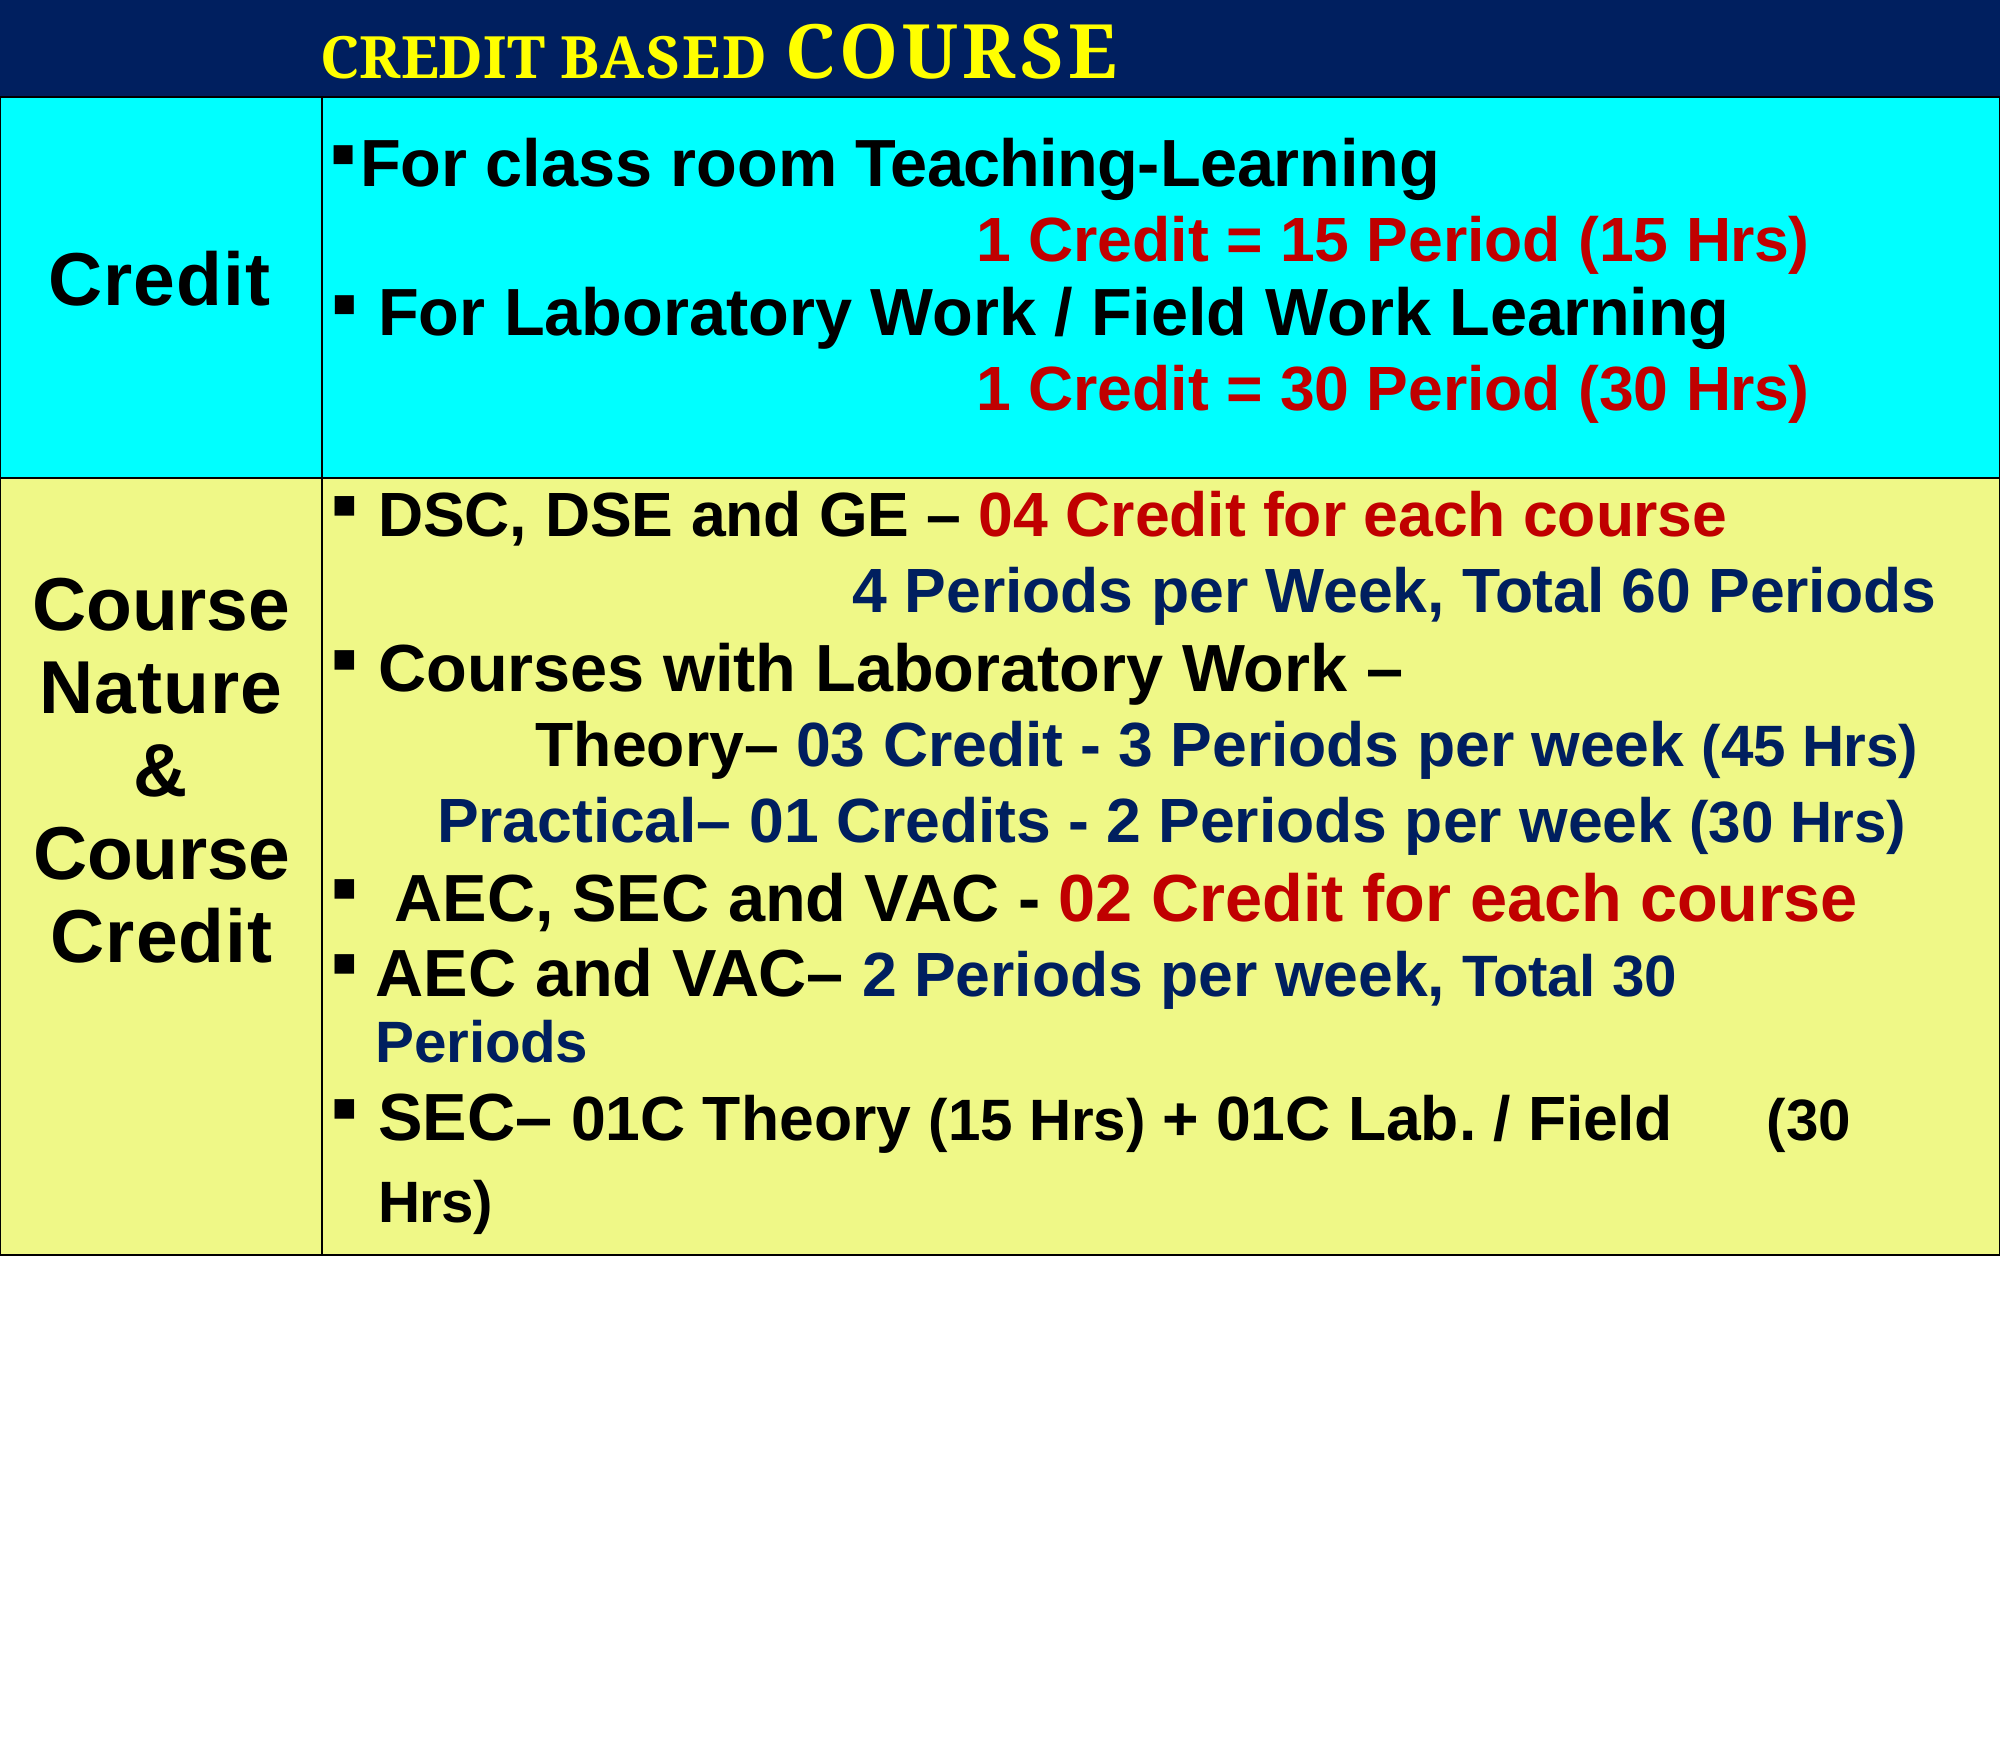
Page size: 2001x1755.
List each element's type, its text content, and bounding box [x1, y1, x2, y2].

table_header For class room Teaching-Learning 1 Credit = 15 Period (15 Hrs) For Laboratory Work / Field Work Learning 1 Credit = 30 Period (30 Hrs) [323, 98, 1999, 477]
table_cell Course Nature & Course Credit [1, 479, 321, 1254]
table_cell DSC, DSE and GE – 04 Credit for each course 4 Periods per Week, Total 60 Periods Courses with Laboratory Work – Theory– 03 Credit - 3 Periods per week (45 Hrs) Practical– 01 Credits - 2 Periods per week (30 Hrs) AEC, SEC and VAC - 02 Credit for each course AEC and VAC– 2 Periods per week, Total 30 Periods SEC– 01C Theory (15 Hrs) + 01C Lab. / Field (30 Hrs) [323, 479, 1999, 1254]
title CREDIT BASED Course Curriculum [318, 1, 1681, 96]
table_header Credit [1, 98, 321, 477]
text_box [0, 0, 2000, 96]
